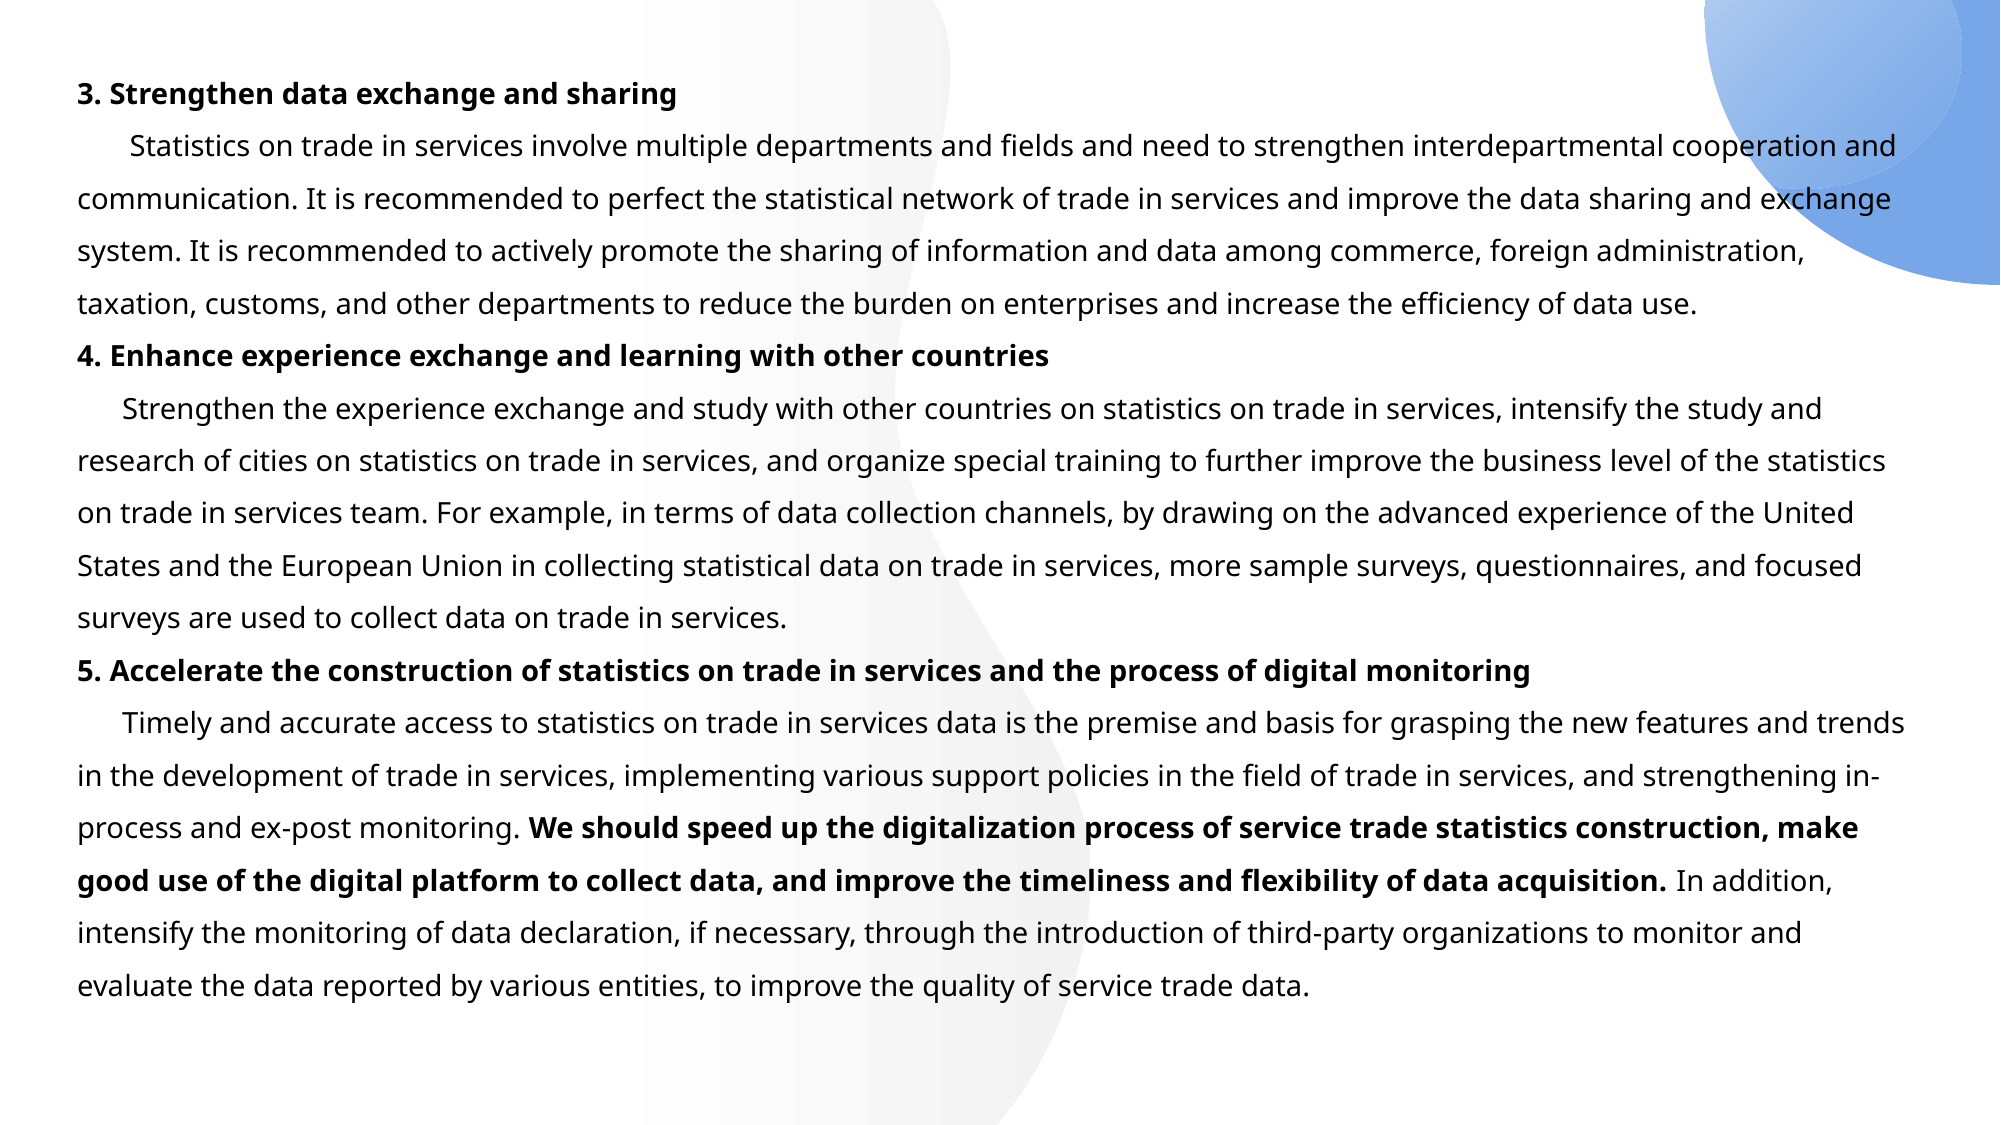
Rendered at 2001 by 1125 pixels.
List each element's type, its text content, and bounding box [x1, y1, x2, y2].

text_box 3. Strengthen data exchange and sharing Statistics on trade in services involve multiple departments and fields and need to strengthen interdepartmental cooperation and communication. It is recommended to perfect the statistical network of trade in services and improve the data sharing and exchange system. It is recommended to actively promote the sharing of information and data among commerce, foreign administration, taxation, customs, and other departments to reduce the burden on enterprises and increase the efficiency of data use. 4. Enhance experience exchange and learning with other countries Strengthen the experience exchange and study with other countries on statistics on trade in services, intensify the study and research of cities on statistics on trade in services, and organize special training to further improve the business level of the statistics on trade in services team. For example, in terms of data collection channels, by drawing on the advanced experience of the United States and the European Union in collecting statistical data on trade in services, more sample surveys, questionnaires, and focused surveys are used to collect data on trade in services. 5. Accelerate the construction of statistics on trade in services and the process of digital monitoring Timely and accurate access to statistics on trade in services data is the premise and basis for grasping the new features and trends in the development of trade in services, implementing various support policies in the field of trade in services, and strengthening in-process and ex-post monitoring. We should speed up the digitalization process of service trade statistics construction, make good use of the digital platform to collect data, and improve the timeliness and flexibility of data acquisition. In addition, intensify the monitoring of data declaration, if necessary, through the introduction of third-party organizations to monitor and evaluate the data reported by various entities, to improve the quality of service trade data. [62, 50, 1941, 1010]
